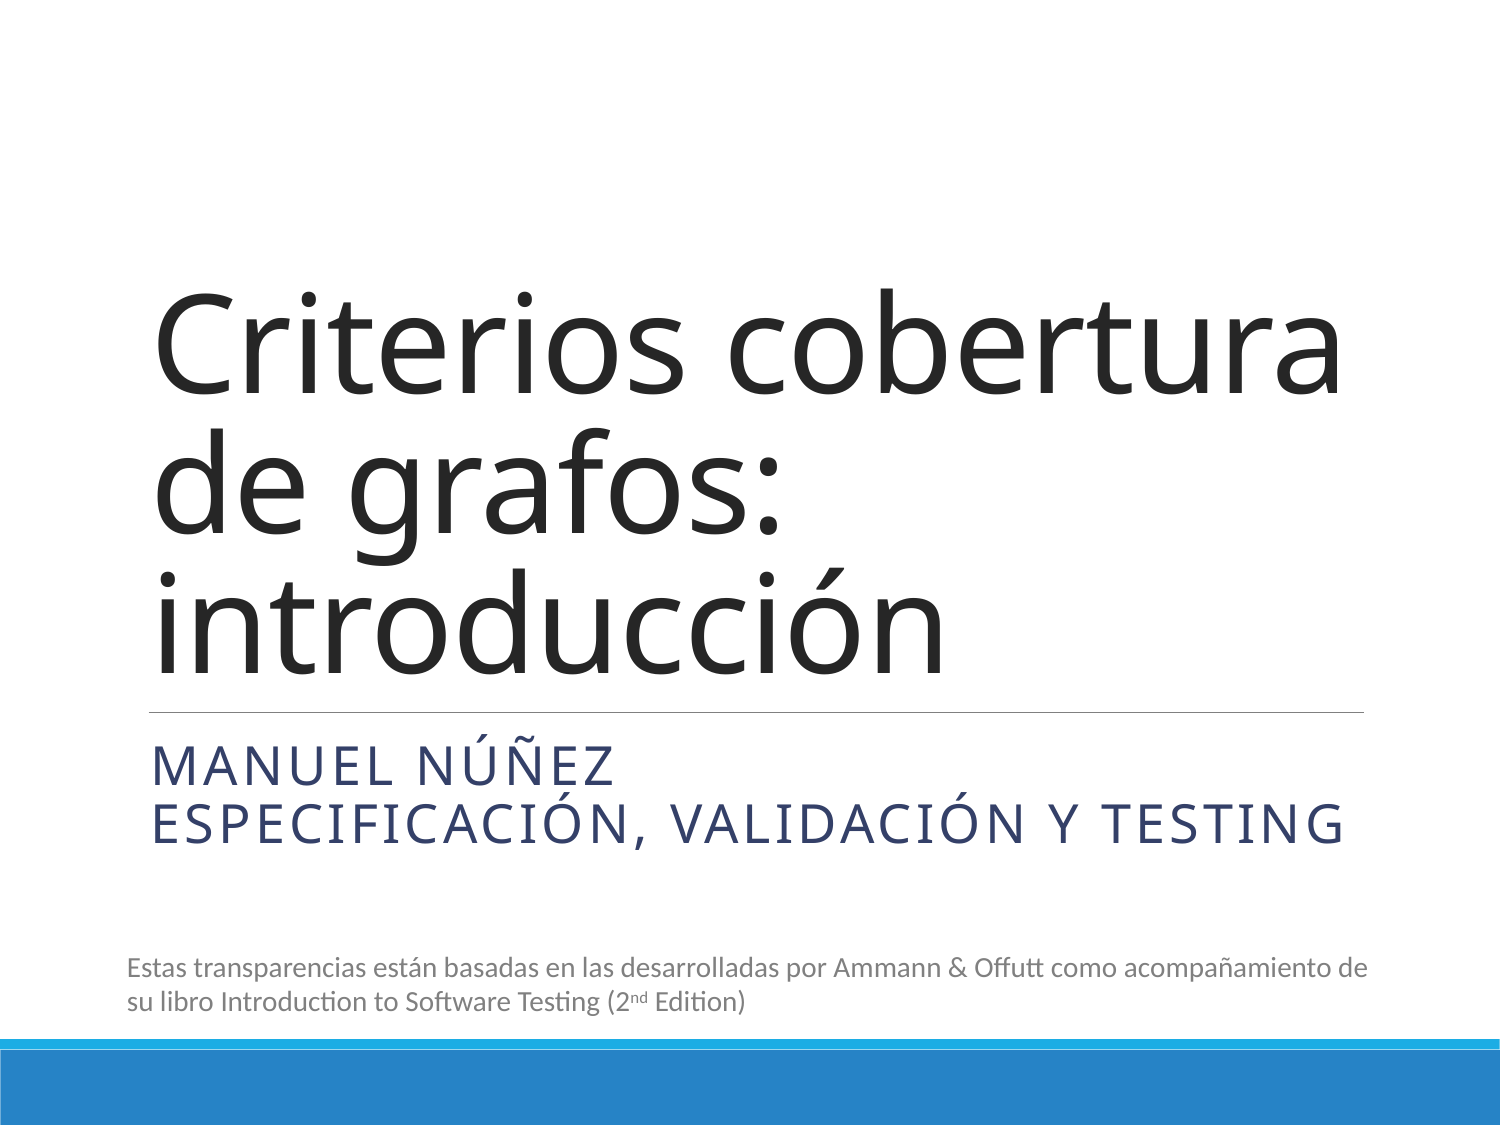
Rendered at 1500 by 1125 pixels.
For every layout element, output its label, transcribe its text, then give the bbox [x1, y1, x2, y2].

subtitle Manuel Núñez Especificación, Validación y Testing [135, 730, 1373, 919]
text_box Estas transparencias están basadas en las desarrolladas por Ammann & Offutt como acompañamiento de su libro Introduction to Software Testing (2nd Edition) [112, 940, 1400, 1026]
title Criterios cobertura de grafos: introducción [135, 124, 1373, 710]
